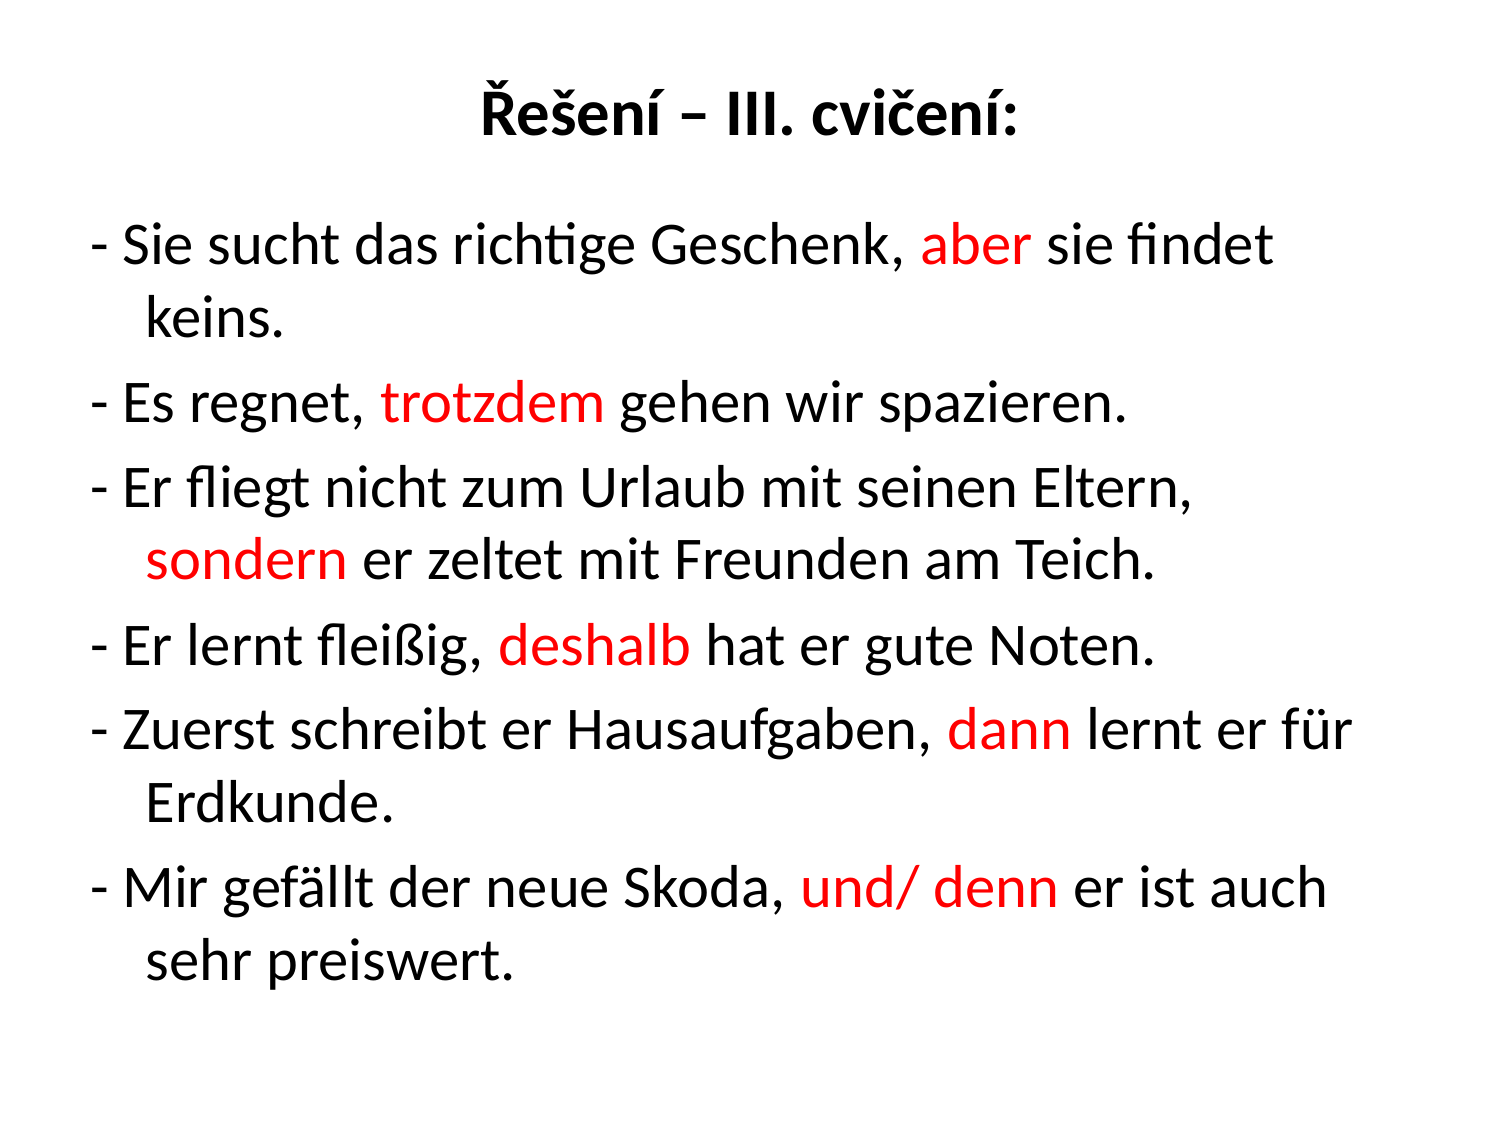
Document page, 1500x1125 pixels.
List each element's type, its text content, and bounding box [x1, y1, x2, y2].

list - Sie sucht das richtige Geschenk, aber sie findet keins. - Es regnet, trotzdem gehen wir spazieren. - Er fliegt nicht zum Urlaub mit seinen Eltern, sondern er zeltet mit Freunden am Teich. - Er lernt fleißig, deshalb hat er gute Noten. - Zuerst schreibt er Hausaufgaben, dann lernt er für Erdkunde. - Mir gefällt der neue Skoda, und/ denn er ist auch sehr preiswert. [75, 196, 1425, 1005]
title Řešení – III. cvičení: [75, 45, 1425, 173]
